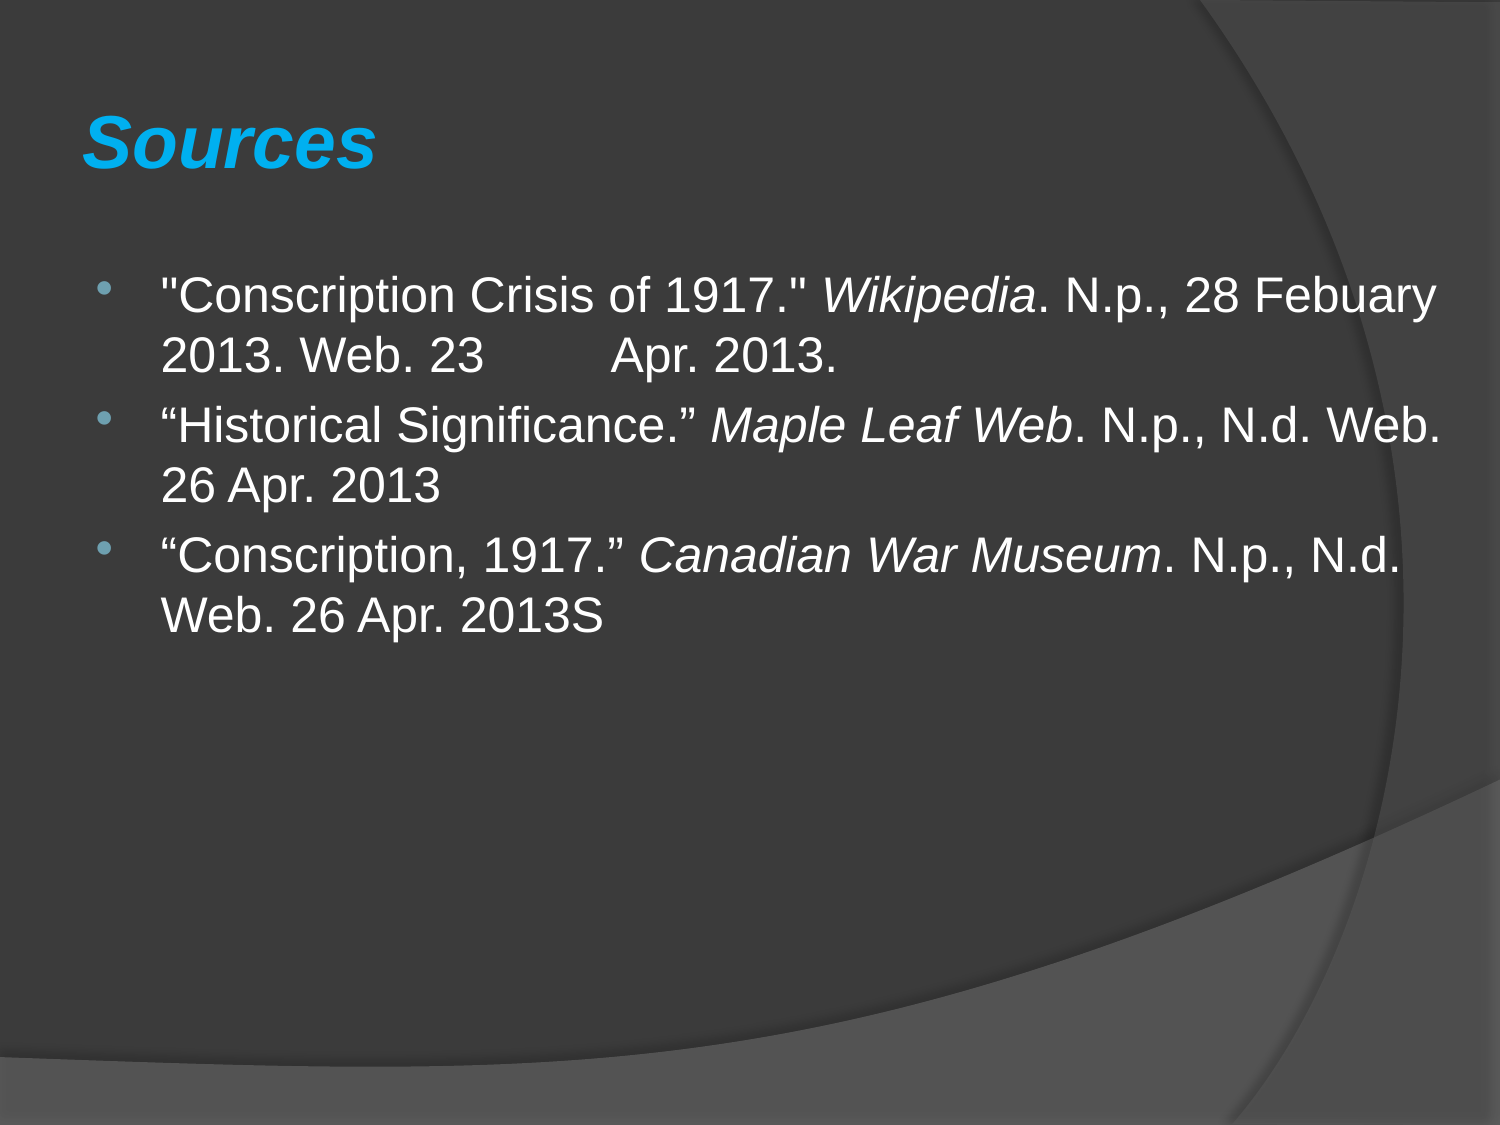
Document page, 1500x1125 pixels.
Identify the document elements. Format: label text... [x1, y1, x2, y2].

list "Conscription Crisis of 1917." Wikipedia. N.p., 28 Febuary 2013. Web. 23 Apr. 2013. “Historical Significance.” Maple Leaf Web. N.p., N.d. Web. 26 Apr. 2013 “Conscription, 1917.” Canadian War Museum. N.p., N.d. Web. 26 Apr. 2013S [76, 255, 1471, 998]
title Sources [75, 45, 1300, 233]
